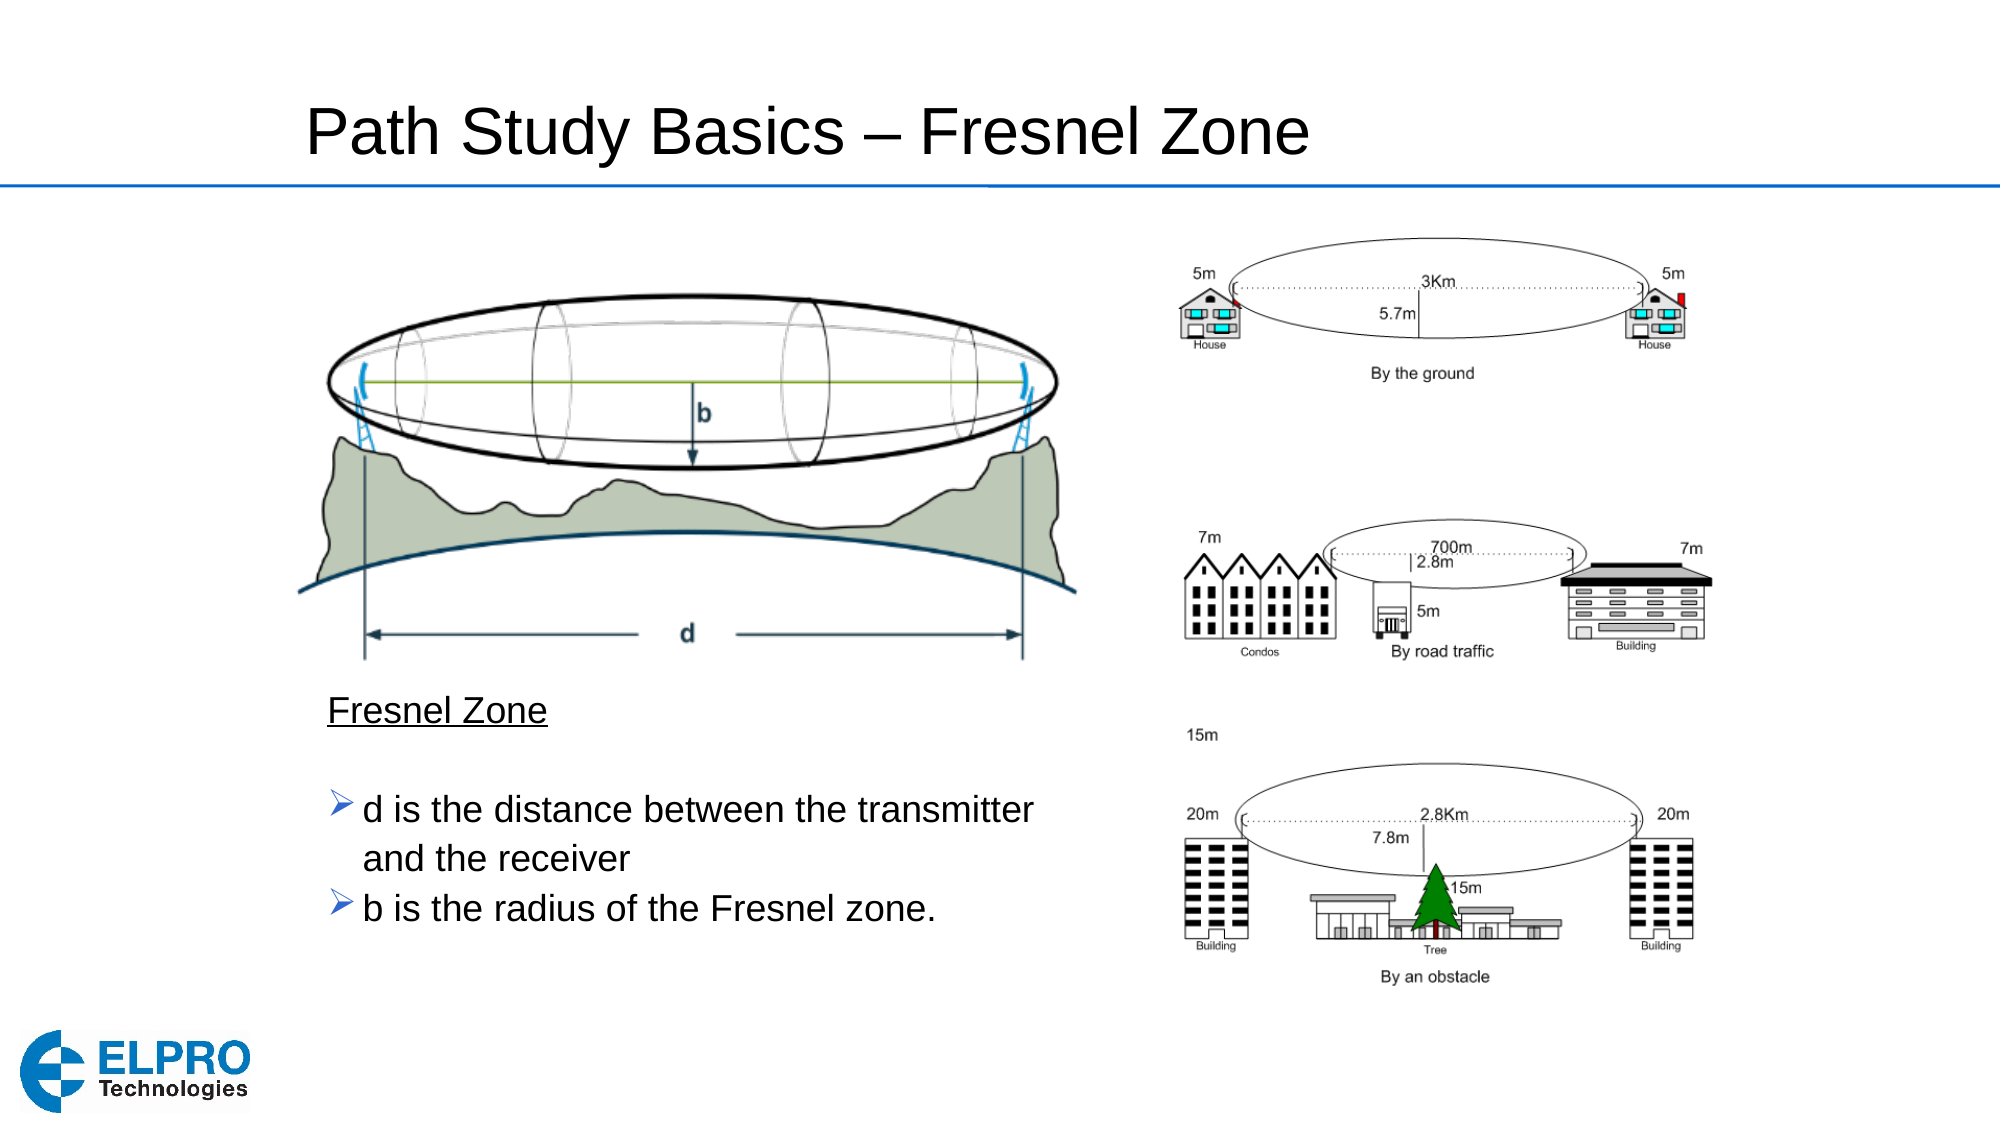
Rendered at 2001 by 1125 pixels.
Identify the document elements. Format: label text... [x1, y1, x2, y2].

picture [1178, 237, 1713, 988]
text_box Fresnel Zone d is the distance between the transmitter and the receiver b is the radius of the Fresnel zone. [312, 685, 1063, 936]
text_box Path Study Basics – Fresnel Zone [290, 72, 1382, 176]
picture [274, 262, 1101, 676]
picture [20, 1030, 250, 1113]
